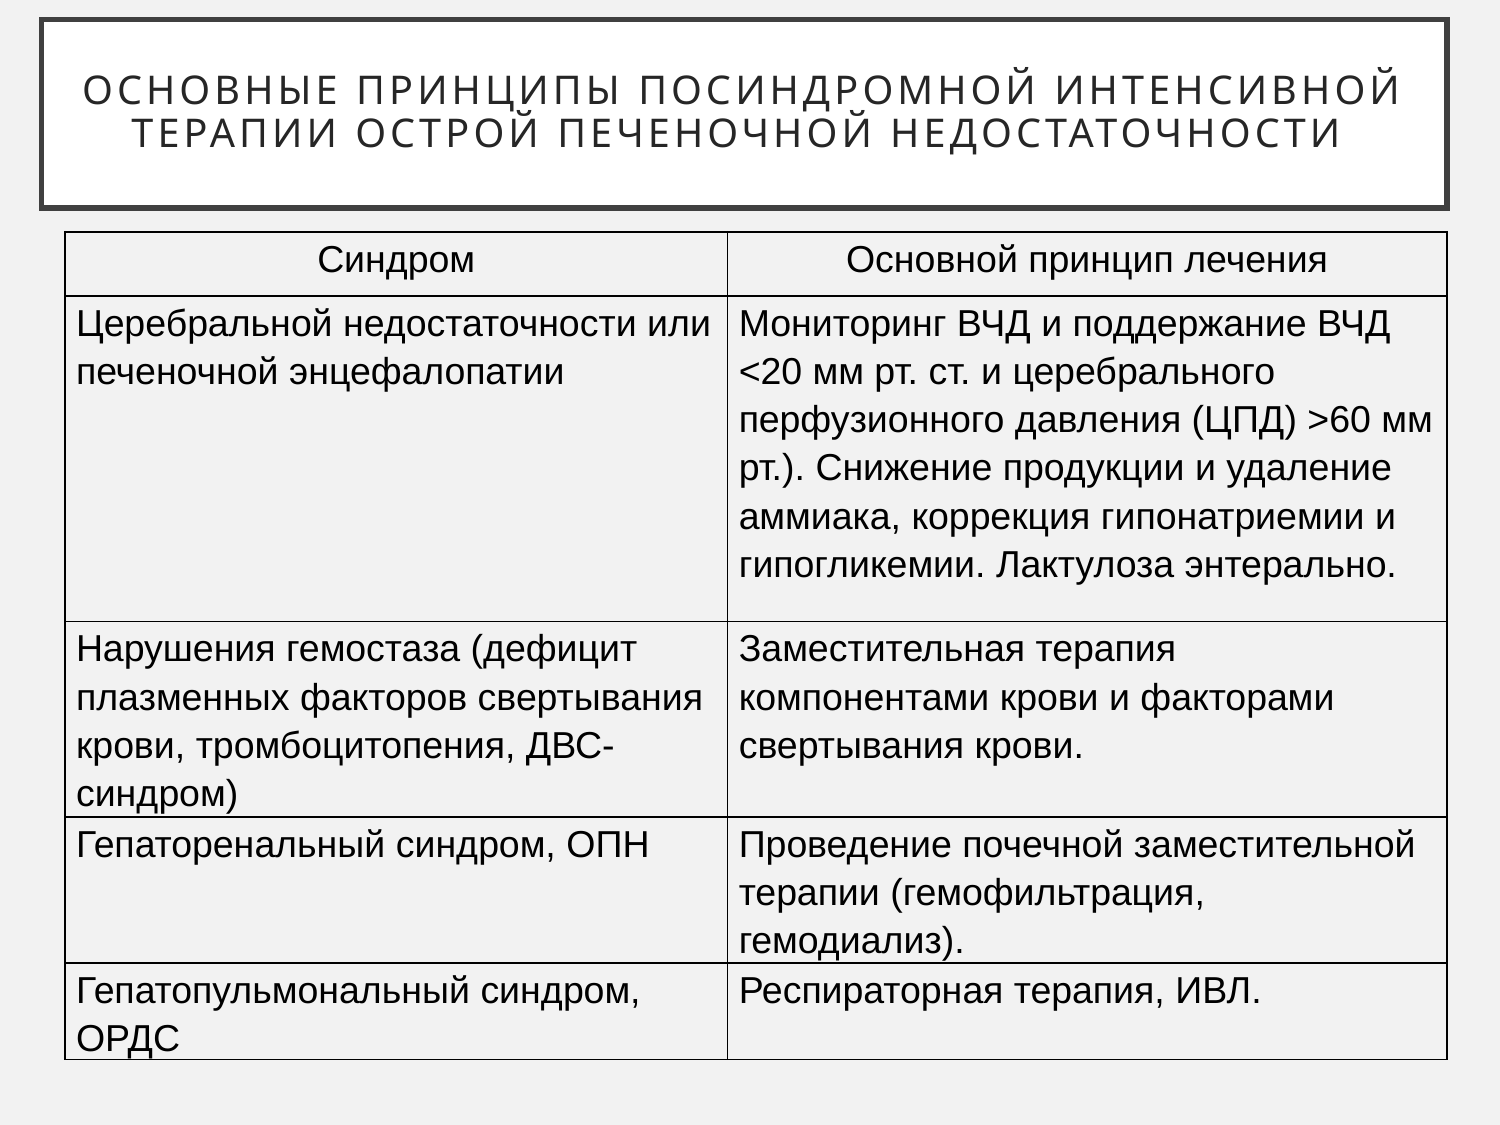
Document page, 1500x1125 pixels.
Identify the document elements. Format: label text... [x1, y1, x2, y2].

table_cell Респираторная терапия, ИВЛ. [728, 964, 1446, 1059]
table_cell Нарушения гемостаза (дефицит плазменных факторов свертывания крови, тромбоцитопения, ДВС-синдром) [66, 622, 727, 816]
table_cell Церебральной недостаточности или печеночной энцефалопатии [66, 297, 727, 621]
title Основные принципы посиндромной интенсивной терапии острой печеночной недостаточности [39, 17, 1450, 211]
table_header Синдром [66, 233, 727, 295]
table_header Основной принцип лечения [728, 233, 1446, 295]
table_cell Мониторинг ВЧД и поддержание ВЧД <20 мм рт. ст. и церебрального перфузионного давления (ЦПД) >60 мм рт.). Снижение продукции и удаление аммиака, коррекция гипонатриемии и гипогликемии. Лактулоза энтерально. [728, 297, 1446, 621]
table_cell Гепаторенальный синдром, ОПН [66, 818, 727, 962]
table_cell Проведение почечной заместительной терапии (гемофильтрация, гемодиализ). [728, 818, 1446, 962]
table_cell Заместительная терапия компонентами крови и факторами свертывания крови. [728, 622, 1446, 816]
table_cell Гепатопульмональный синдром, ОРДС [66, 964, 727, 1059]
